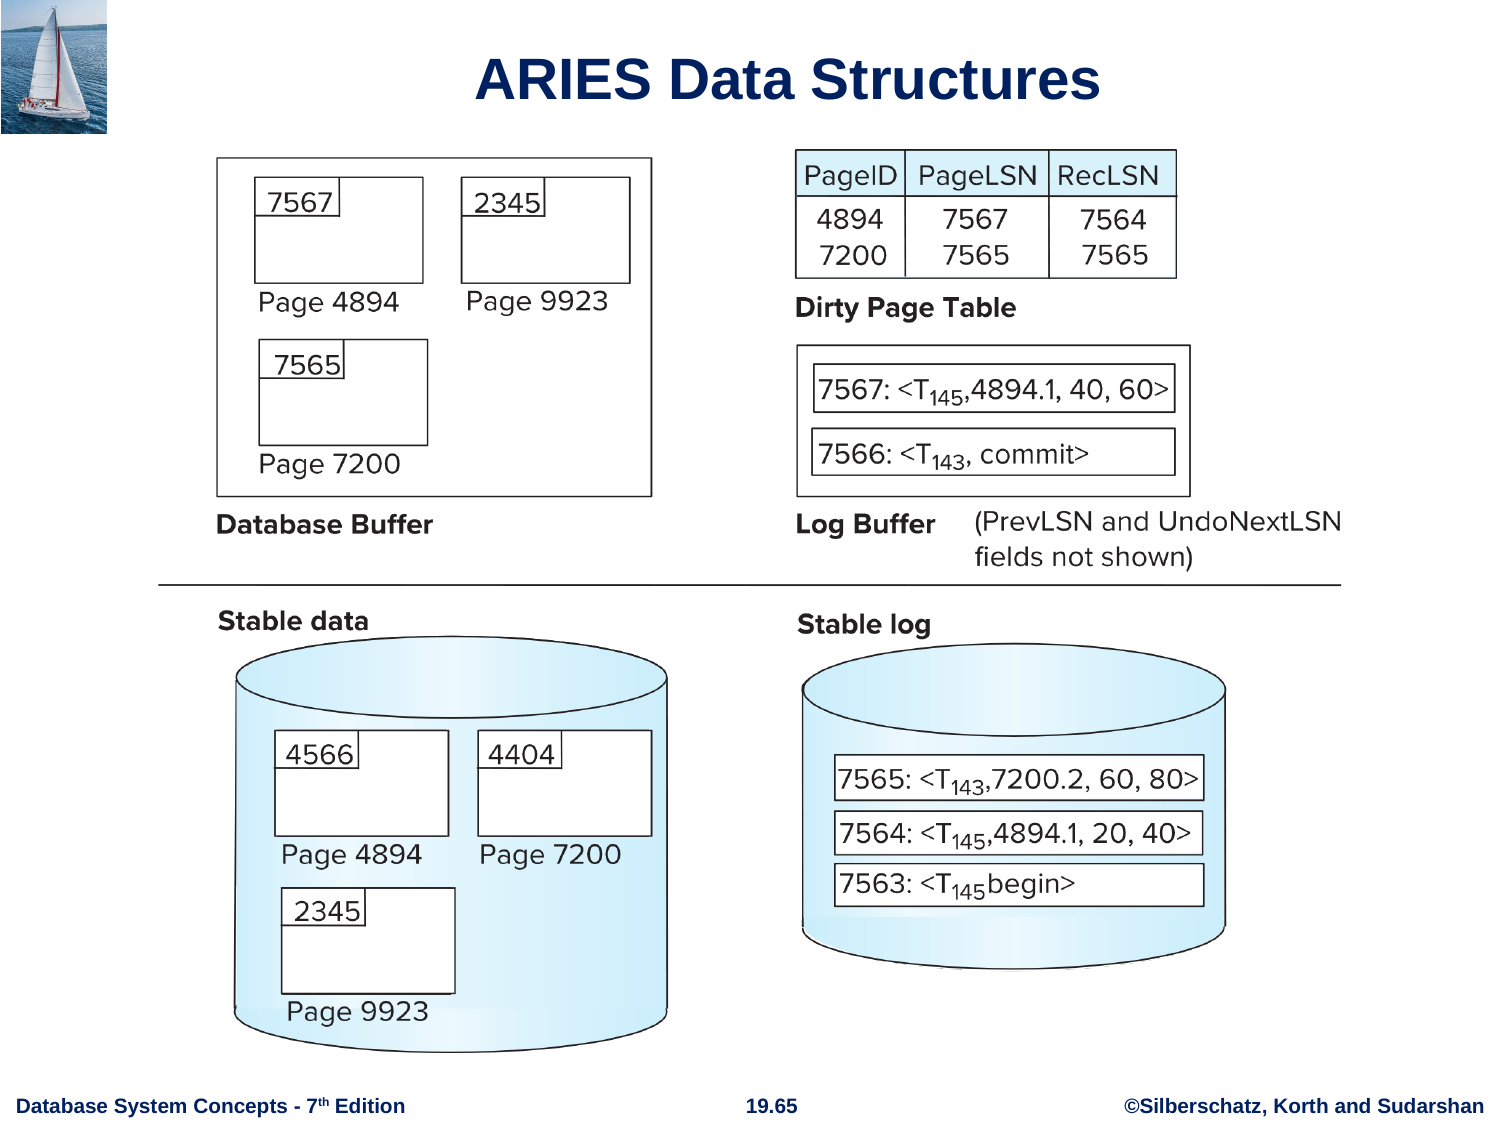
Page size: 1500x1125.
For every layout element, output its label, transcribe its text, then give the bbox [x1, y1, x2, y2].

picture [156, 149, 1344, 1053]
title ARIES Data Structures [125, 18, 1452, 120]
picture [1, 0, 107, 134]
